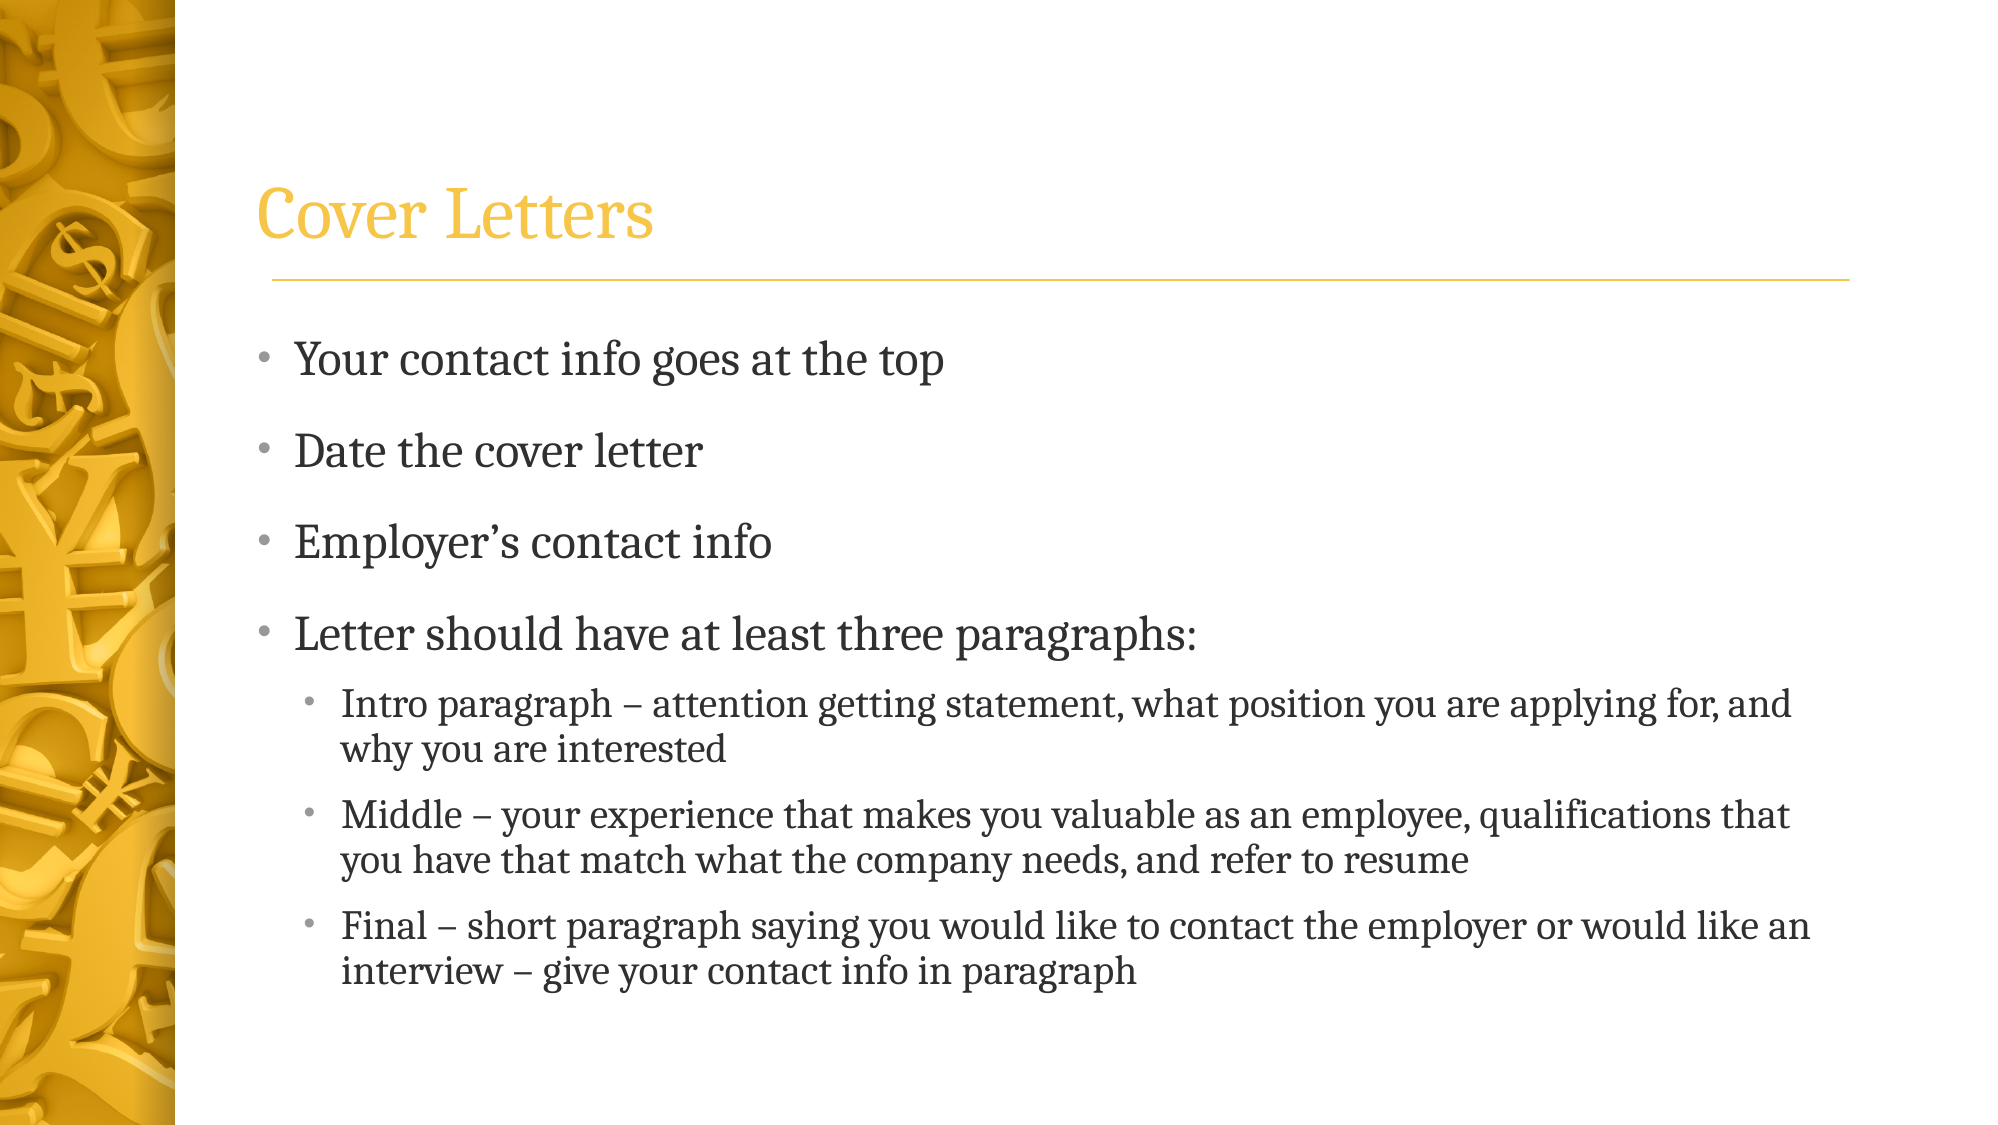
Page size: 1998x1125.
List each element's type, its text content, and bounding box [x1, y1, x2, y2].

title Cover Letters [249, 61, 1863, 263]
picture [0, 0, 175, 1125]
list Your contact info goes at the top Date the cover letter Employer’s contact info Letter should have at least three paragraphs: Intro paragraph – attention getting statement, what position you are applying for, and why you are interested Middle – your experience that makes you valuable as an employee, qualifications that you have that match what the company needs, and refer to resume Final – short paragraph saying you would like to contact the employer or would like an interview – give your contact info in paragraph [249, 324, 1863, 1076]
